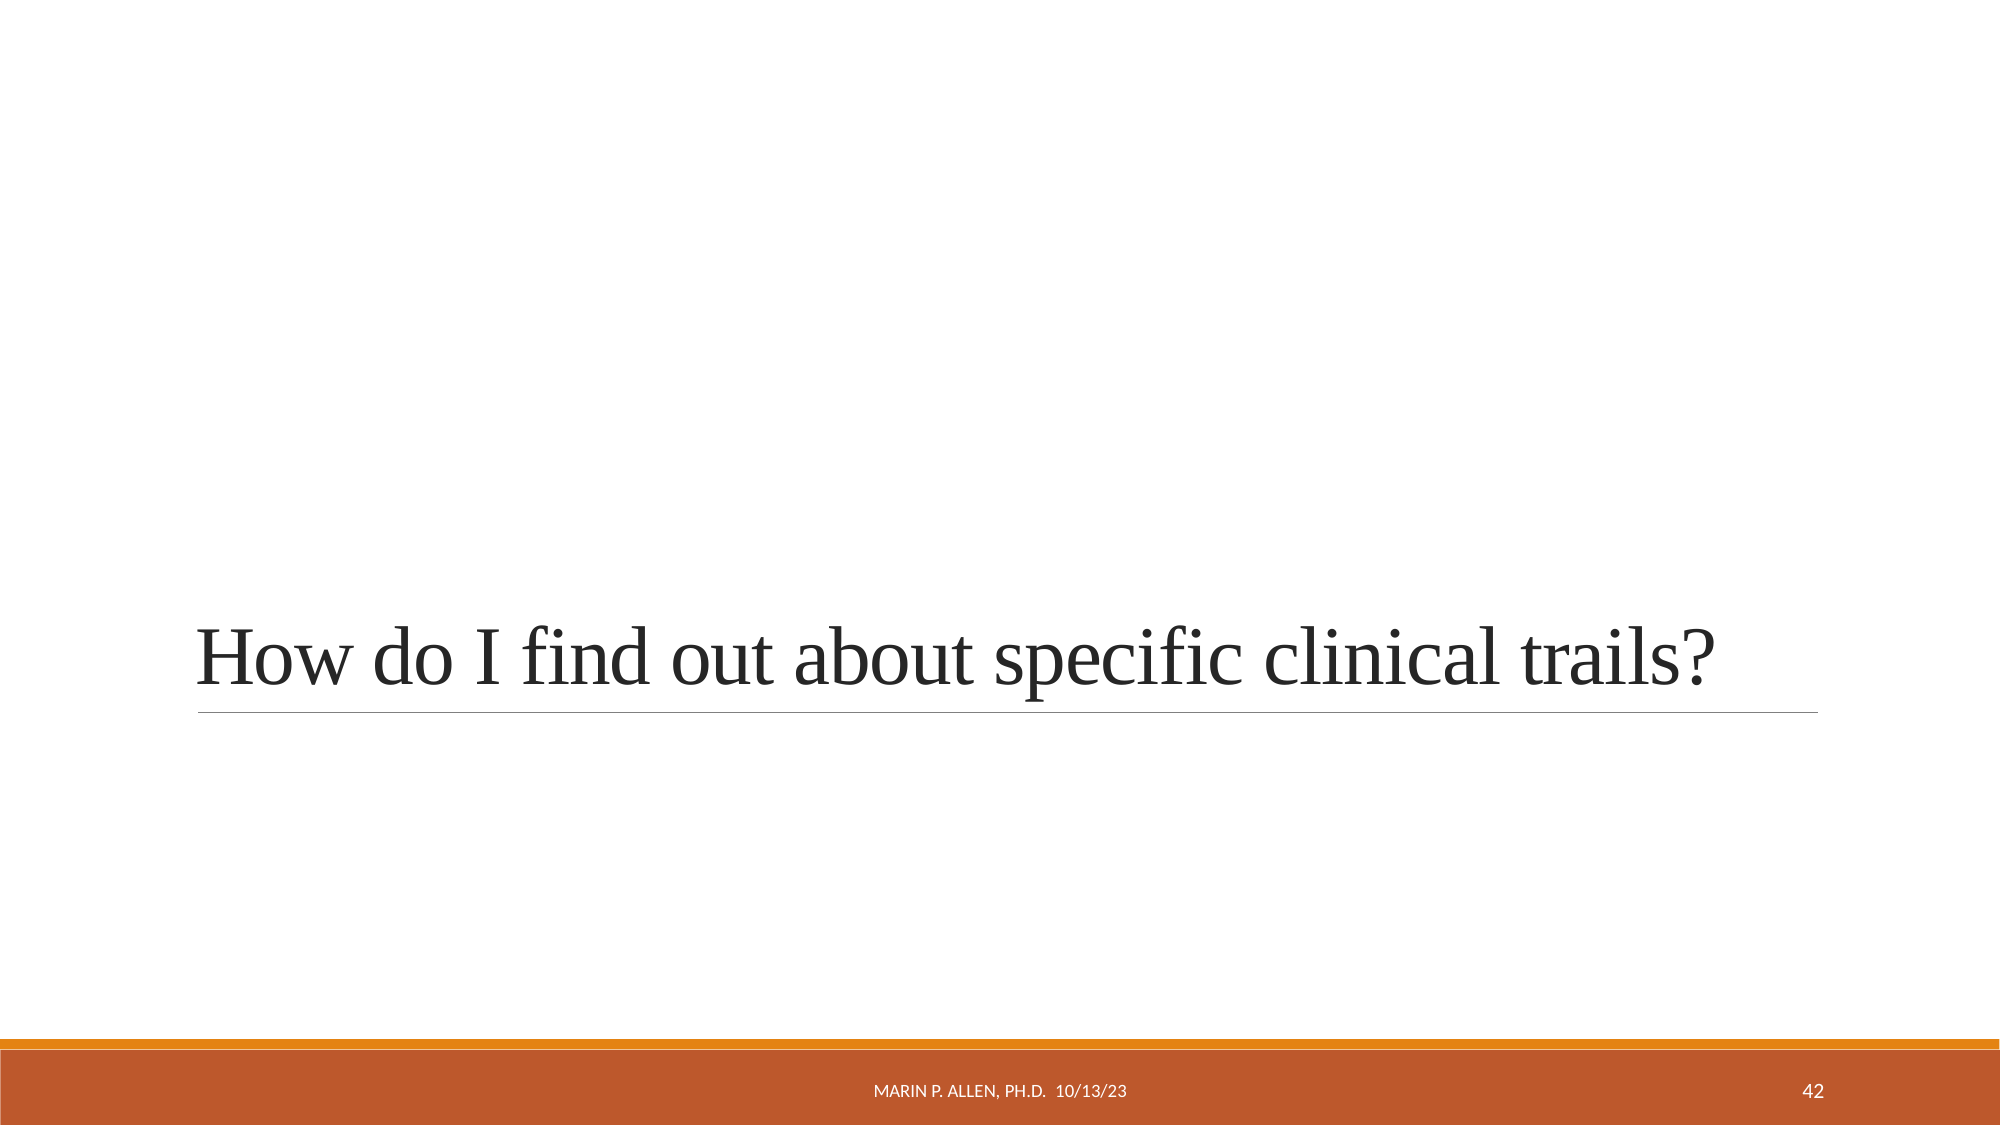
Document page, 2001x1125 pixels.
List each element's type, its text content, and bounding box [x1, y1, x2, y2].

title How do I find out about specific clinical trails? [180, 124, 1830, 710]
footer Marin P. Allen, Ph.D. 10/13/23 [604, 1059, 1396, 1120]
slide_number 42 [1624, 1059, 1840, 1120]
